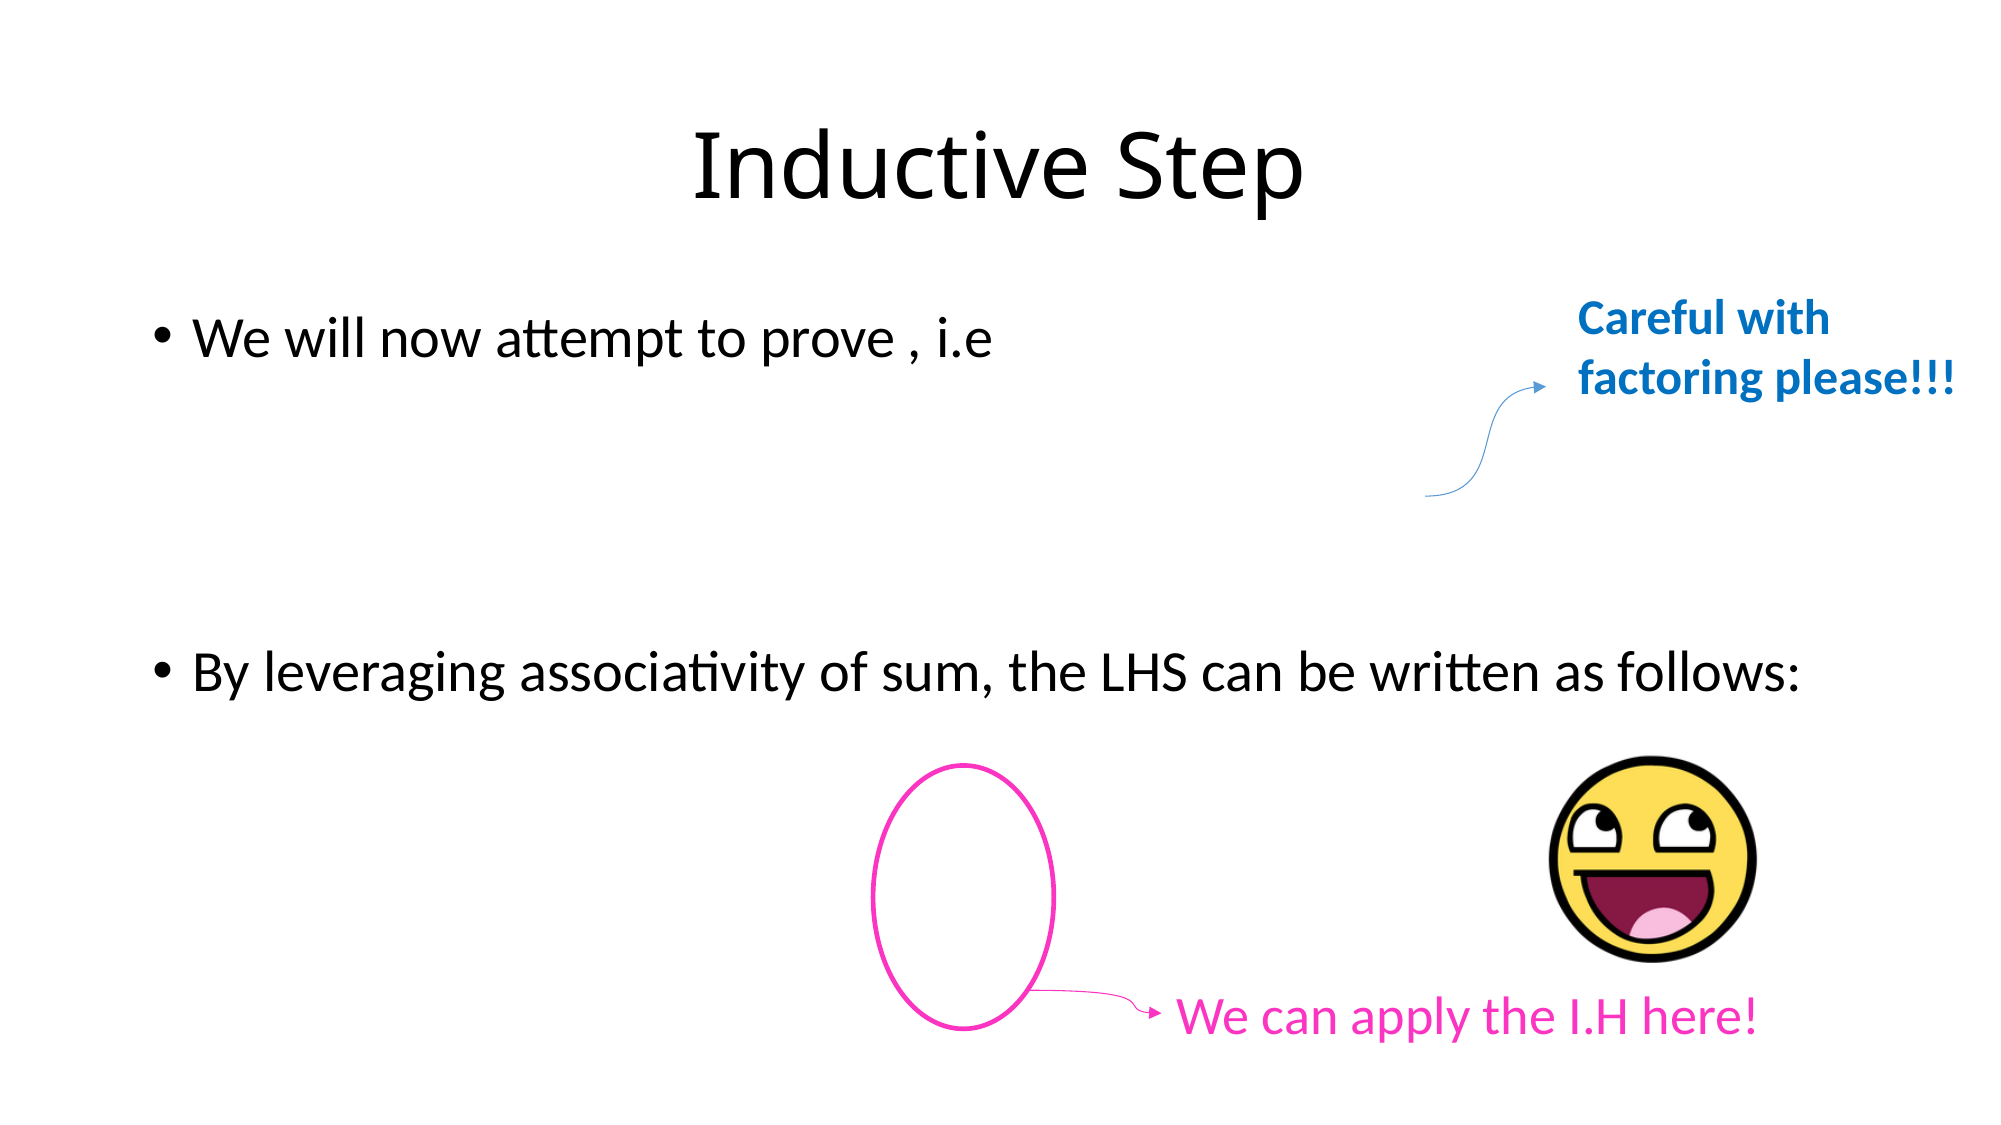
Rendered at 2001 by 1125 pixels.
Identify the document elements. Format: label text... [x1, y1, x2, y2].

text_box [1424, 386, 1547, 497]
text_box [872, 764, 1055, 1030]
picture [1541, 750, 1765, 973]
text_box We can apply the I.H here! [1161, 972, 1872, 1053]
text_box Careful with factoring please!!! [1563, 277, 2000, 412]
title Inductive Step [137, 59, 1863, 278]
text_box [1082, 934, 1106, 1069]
